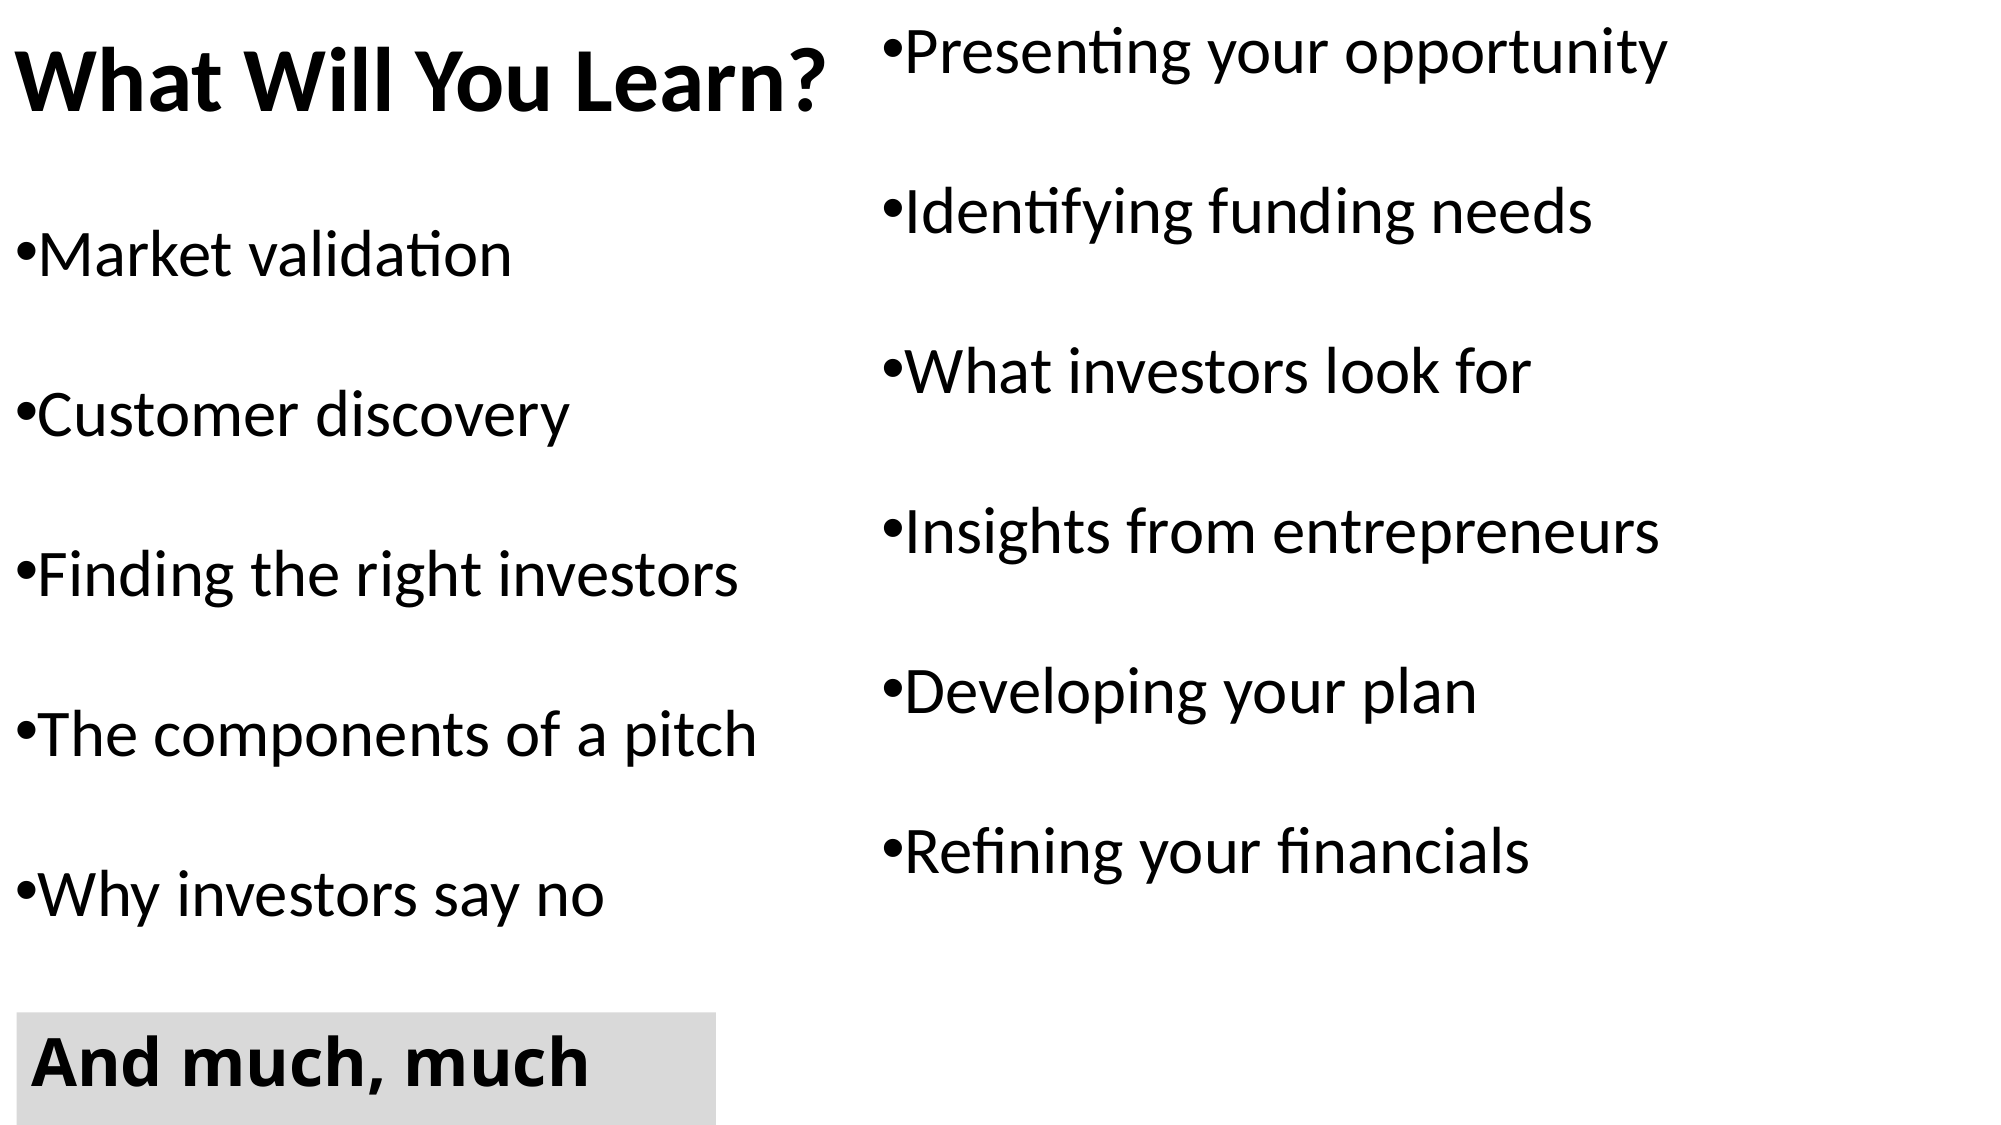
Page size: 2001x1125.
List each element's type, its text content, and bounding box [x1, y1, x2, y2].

text_box What Will You Learn? Market validation Customer discovery Finding the right investors The components of a pitch Why investors say no [0, 12, 1059, 1097]
text_box Presenting your opportunity Identifying funding needs What investors look for Insights from entrepreneurs Developing your plan Refining your financials [866, 0, 1867, 975]
text_box And much, much more [16, 1012, 716, 1125]
